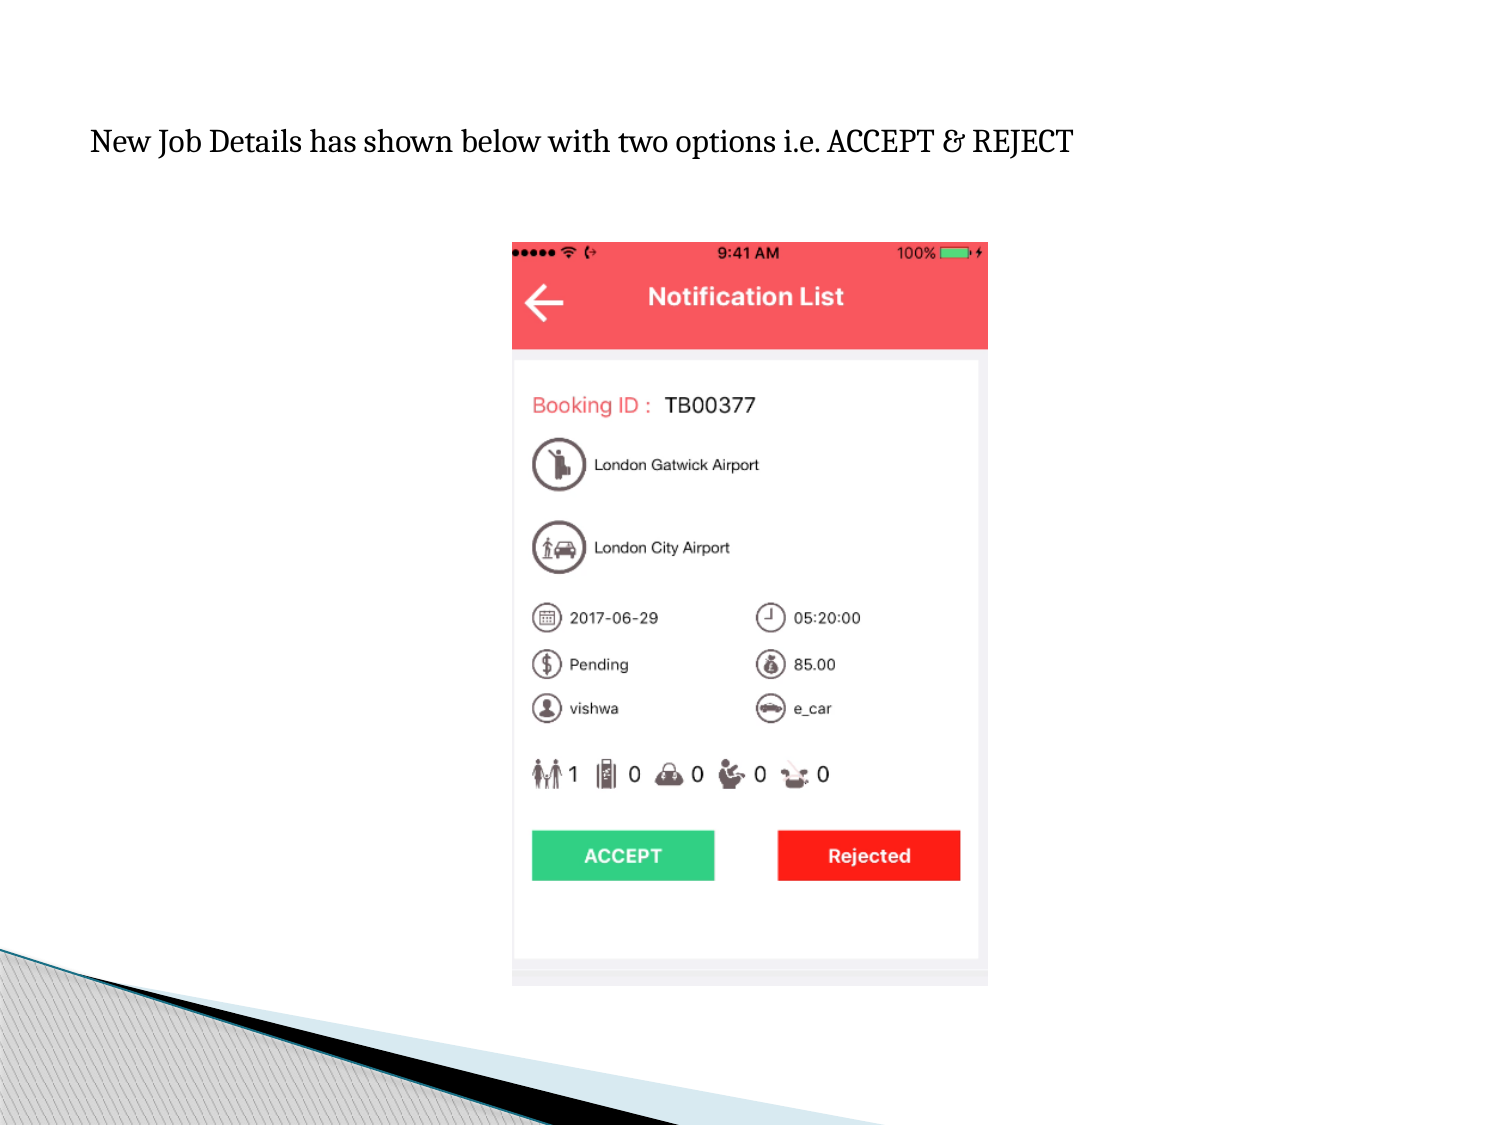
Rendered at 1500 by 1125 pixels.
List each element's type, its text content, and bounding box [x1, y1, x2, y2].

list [512, 242, 988, 986]
title New Job Details has shown below with two options i.e. ACCEPT & REJECT [75, 45, 1425, 233]
